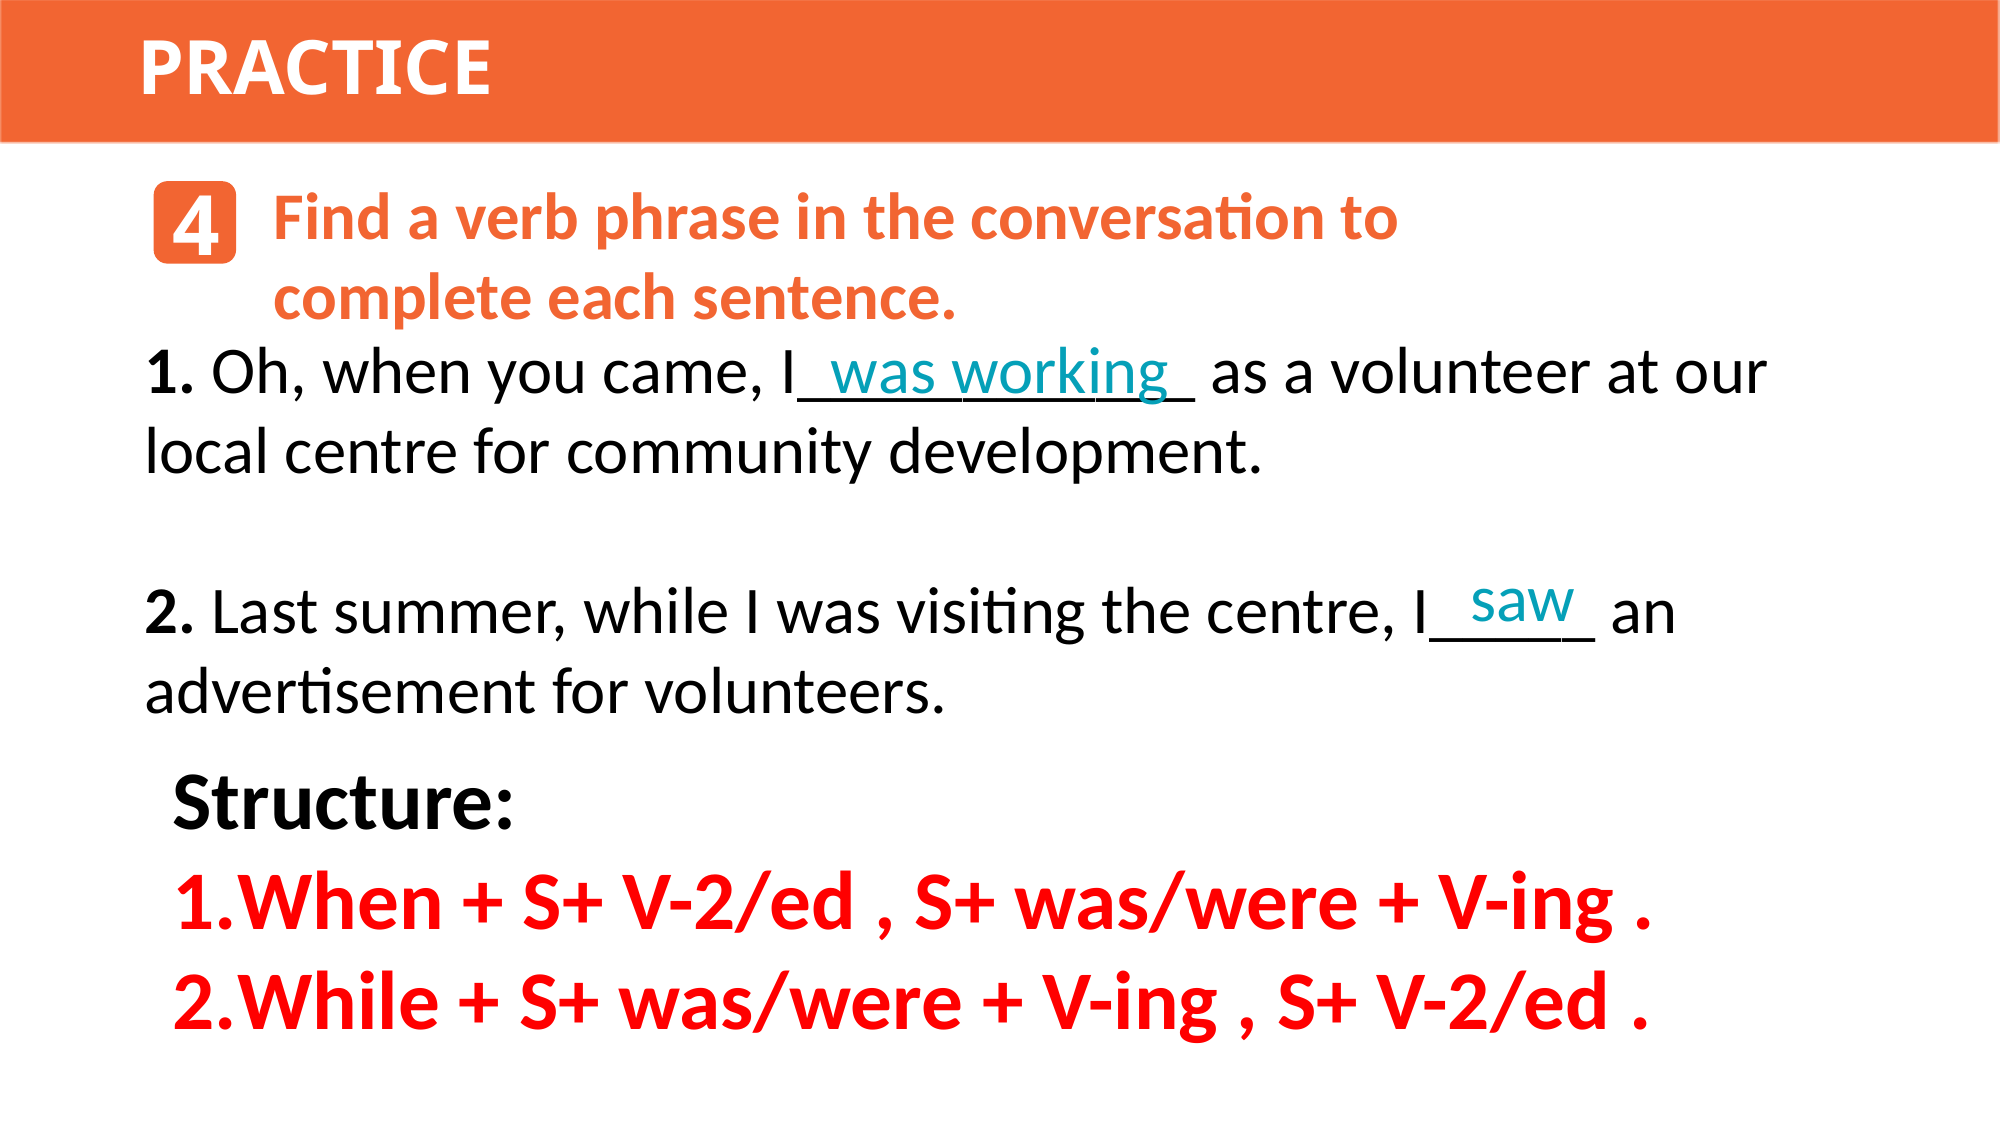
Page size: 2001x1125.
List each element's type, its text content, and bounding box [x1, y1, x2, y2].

text_box 1. Oh, when you came, I____________ as a volunteer at our local centre for community development. 2. Last summer, while I was visiting the centre, I_____ an advertisement for volunteers. [129, 319, 1915, 735]
text_box Find a verb phrase in the conversation to complete each sentence. [258, 165, 1592, 340]
text_box [152, 184, 157, 261]
picture [0, 0, 2000, 144]
text_box [232, 183, 238, 261]
text_box was working [815, 319, 1184, 415]
text_box Structure: When + S+ V-2/ed , S+ was/were + V-ing . While + S+ was/were + V-ing , S+ V-2/ed . [157, 739, 1915, 1054]
text_box 4 [157, 164, 232, 280]
text_box saw [1455, 547, 1591, 642]
